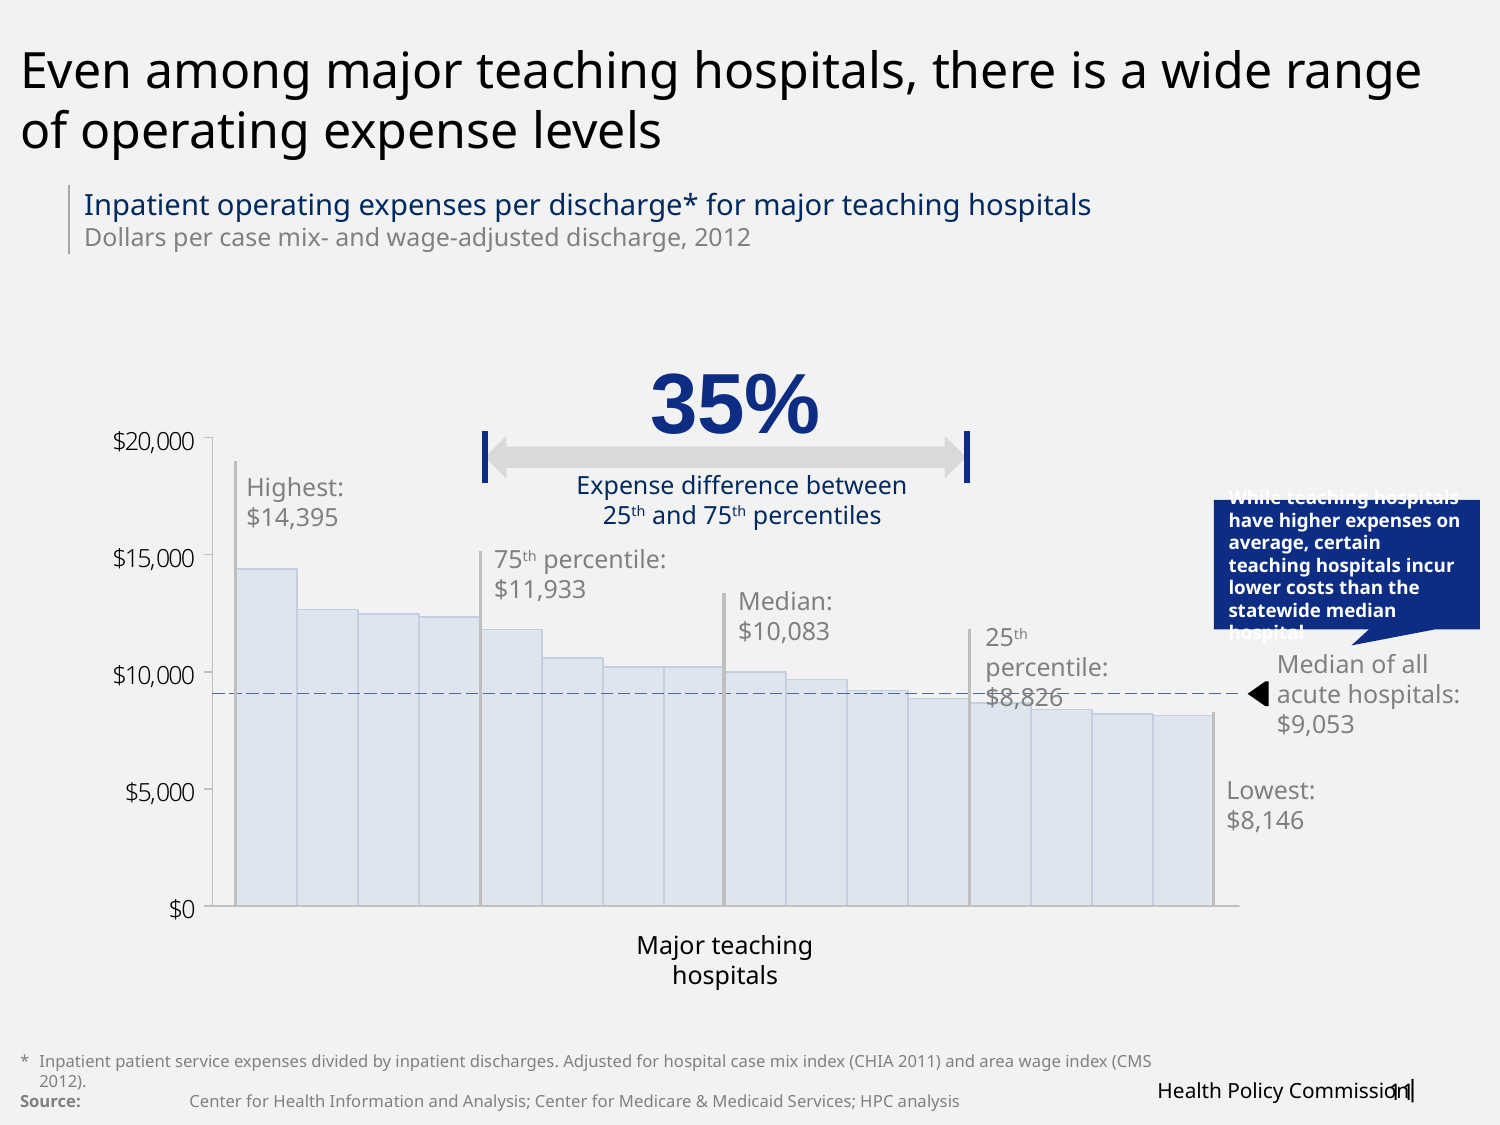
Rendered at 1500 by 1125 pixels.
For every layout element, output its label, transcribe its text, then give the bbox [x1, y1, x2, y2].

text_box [87, 387, 1257, 954]
text_box [1260, 679, 1271, 709]
text_box Lowest: $8,146 [1260, 774, 1390, 843]
text_box While teaching hospitals have higher expenses on average, certain teaching hospitals incur lower costs than the statewide median hospital [1260, 497, 1483, 648]
text_box Median of all acute hospitals: $9,053 [1275, 647, 1436, 741]
text_box Inpatient operating expenses per discharge* for major teaching hospitals Dollars per case mix- and wage-adjusted discharge, 2012 [68, 178, 1426, 259]
title Even among major teaching hospitals, there is a wide range of operating expense levels [19, 38, 1463, 160]
text_box * Inpatient patient service expenses divided by inpatient discharges. Adjusted for hospital case mix index (CHIA 2011) and area wage index (CMS 2012). Source: Center for Health Information and Analysis; Center for Medicare & Medicaid Services; HPC analysis [19, 1051, 1167, 1111]
text_box 35% [634, 340, 837, 385]
